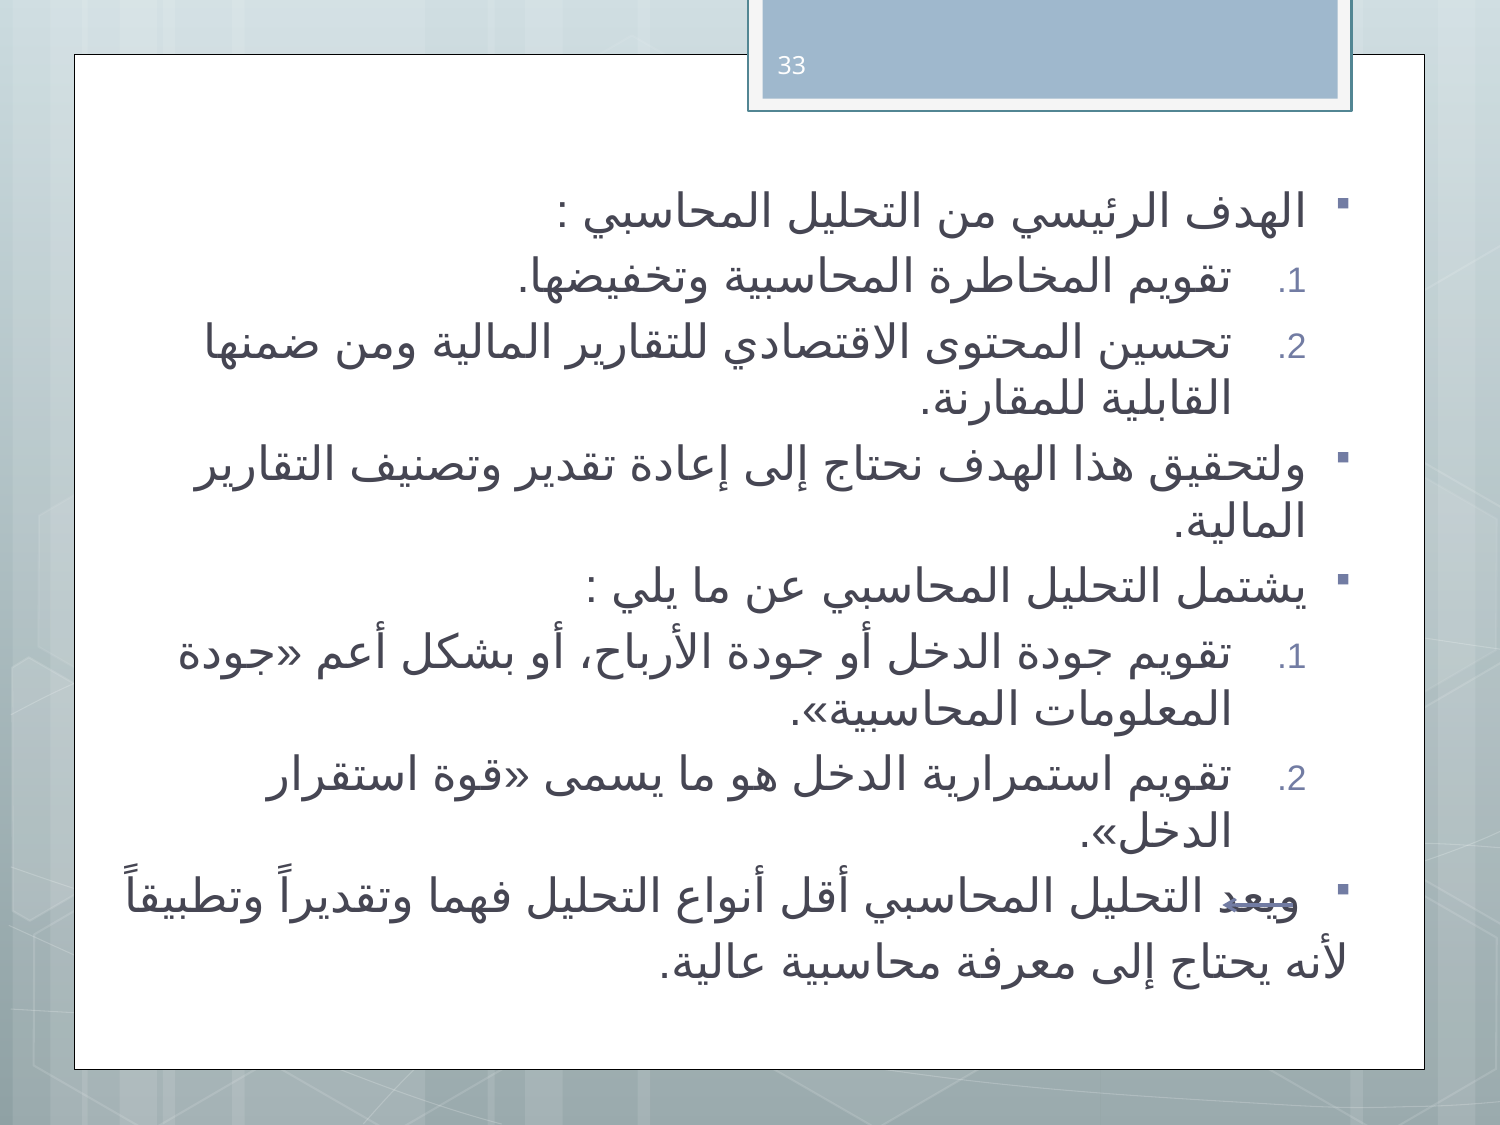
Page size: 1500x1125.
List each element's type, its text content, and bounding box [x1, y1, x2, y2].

list الهدف الرئيسي من التحليل المحاسبي : تقويم المخاطرة المحاسبية وتخفيضها. تحسين المحتوى الاقتصادي للتقارير المالية ومن ضمنها القابلية للمقارنة. ولتحقيق هذا الهدف نحتاج إلى إعادة تقدير وتصنيف التقارير المالية. يشتمل التحليل المحاسبي عن ما يلي : تقويم جودة الدخل أو جودة الأرباح، أو بشكل أعم «جودة المعلومات المحاسبية». تقويم استمرارية الدخل هو ما يسمى «قوة استقرار الدخل». ويعد التحليل المحاسبي أقل أنواع التحليل فهما وتقديراً وتطبيقاً لأنه يحتاج إلى معرفة محاسبية عالية. [112, 172, 1376, 1012]
slide_number 33 [762, 36, 982, 97]
